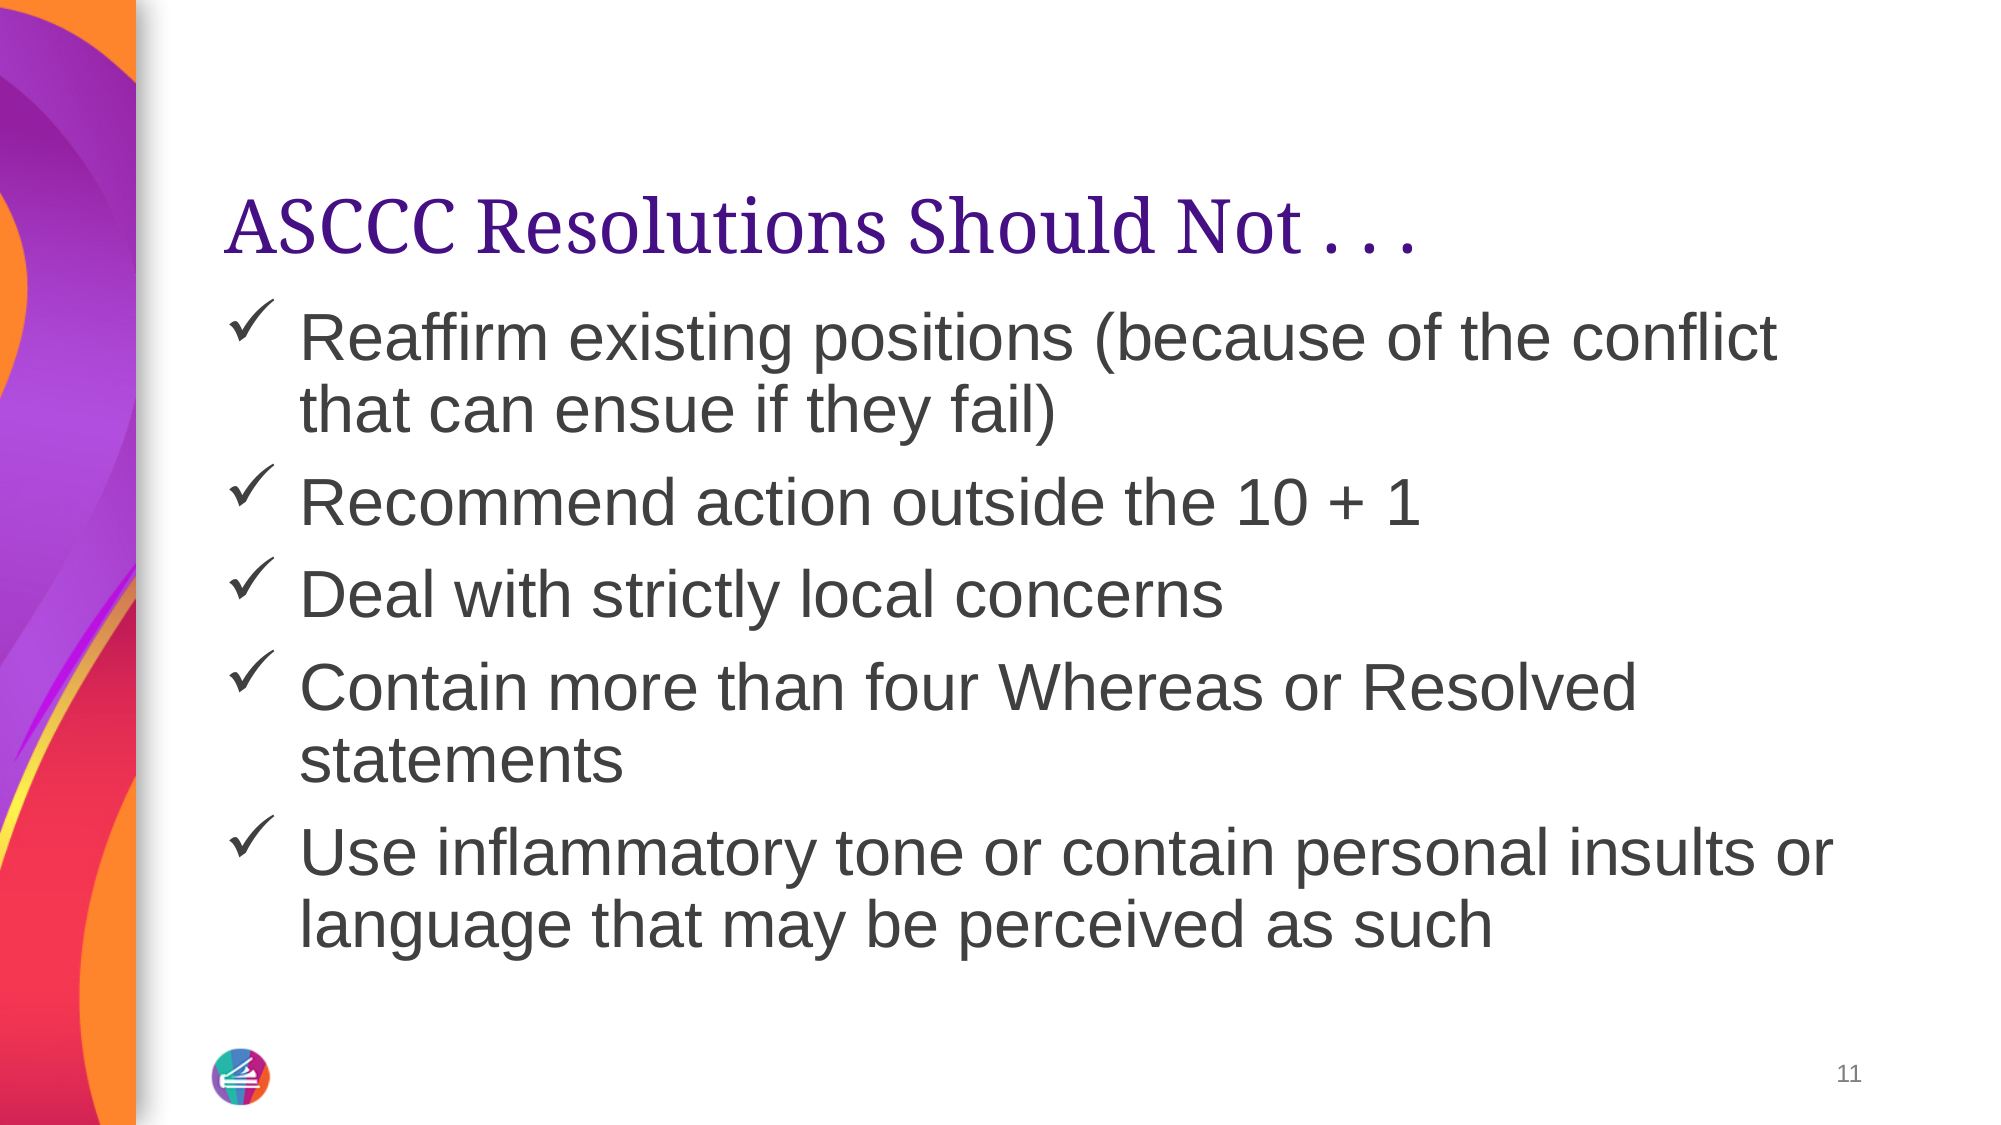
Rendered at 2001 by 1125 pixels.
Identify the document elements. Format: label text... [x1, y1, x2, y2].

slide_number 11 [1712, 1042, 1863, 1103]
list Reaffirm existing positions (because of the conflict that can ensue if they fail) Recommend action outside the 10 + 1 Deal with strictly local concerns Contain more than four Whereas or Resolved statements Use inflammatory tone or contain personal insults or language that may be perceived as such [209, 294, 1860, 1020]
picture [0, 0, 136, 1125]
title ASCCC Resolutions Should Not . . . [209, 59, 1858, 278]
picture [209, 1046, 272, 1108]
